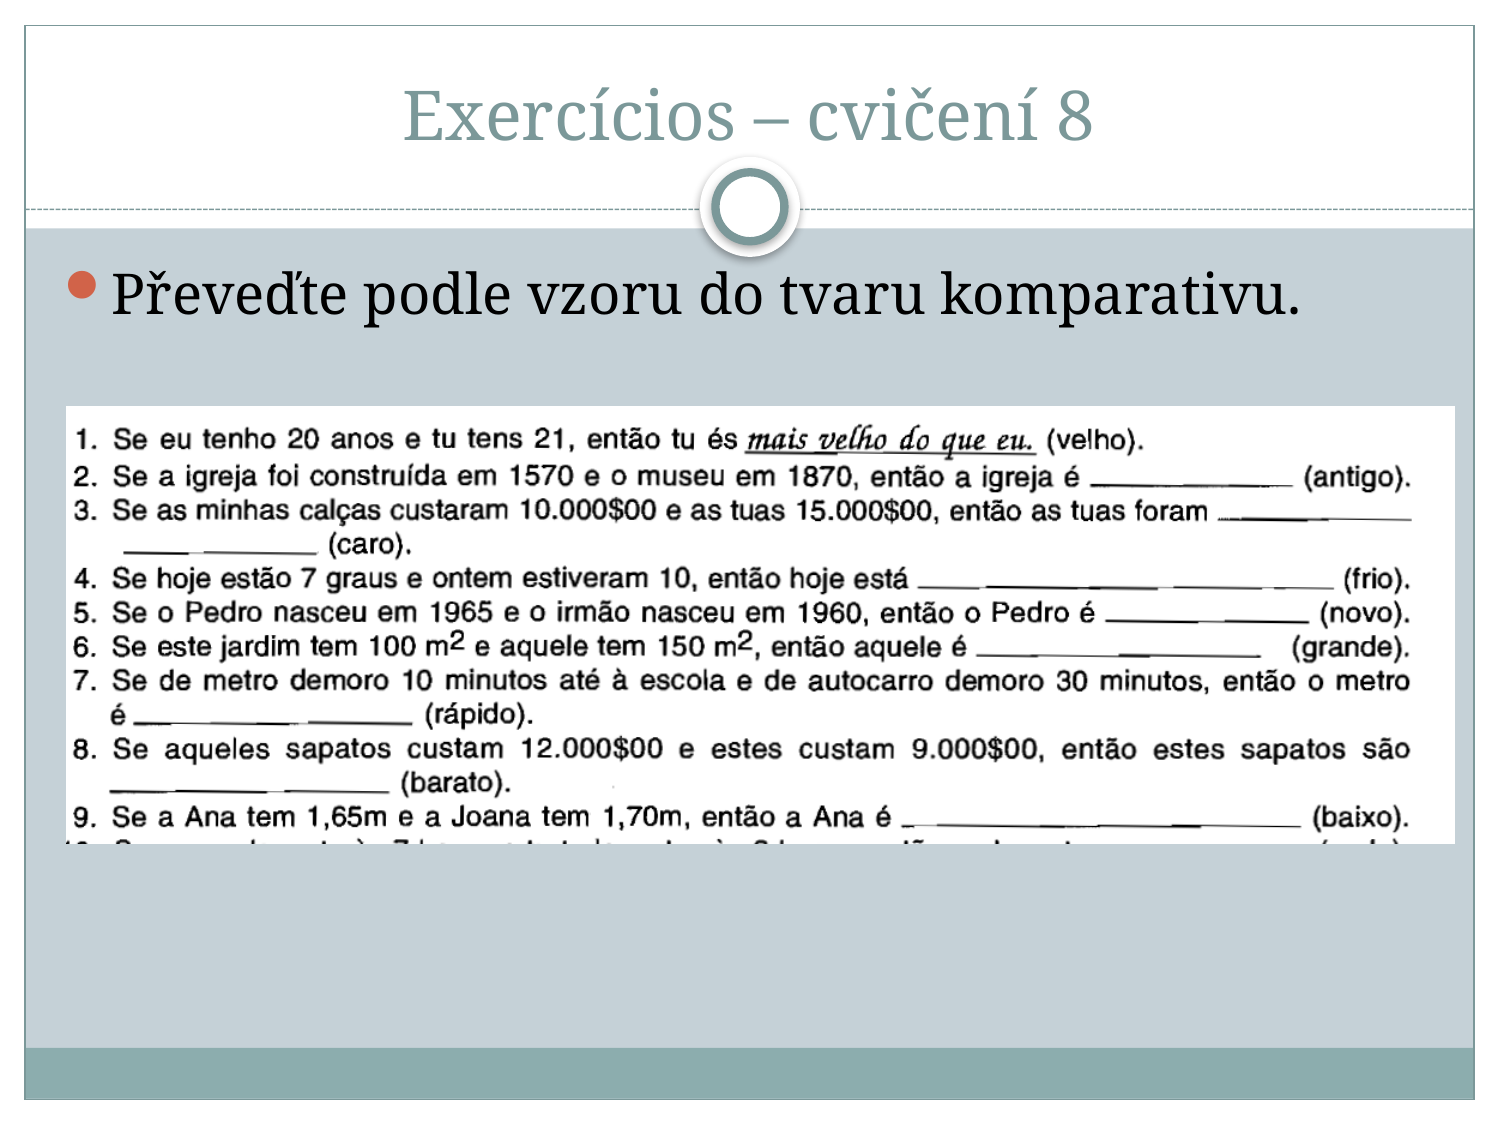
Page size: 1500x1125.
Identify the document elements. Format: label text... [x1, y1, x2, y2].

list Převeďte podle vzoru do tvaru komparativu. [49, 250, 1445, 1001]
picture [66, 406, 1455, 845]
title Exercícios – cvičení 8 [49, 37, 1450, 162]
